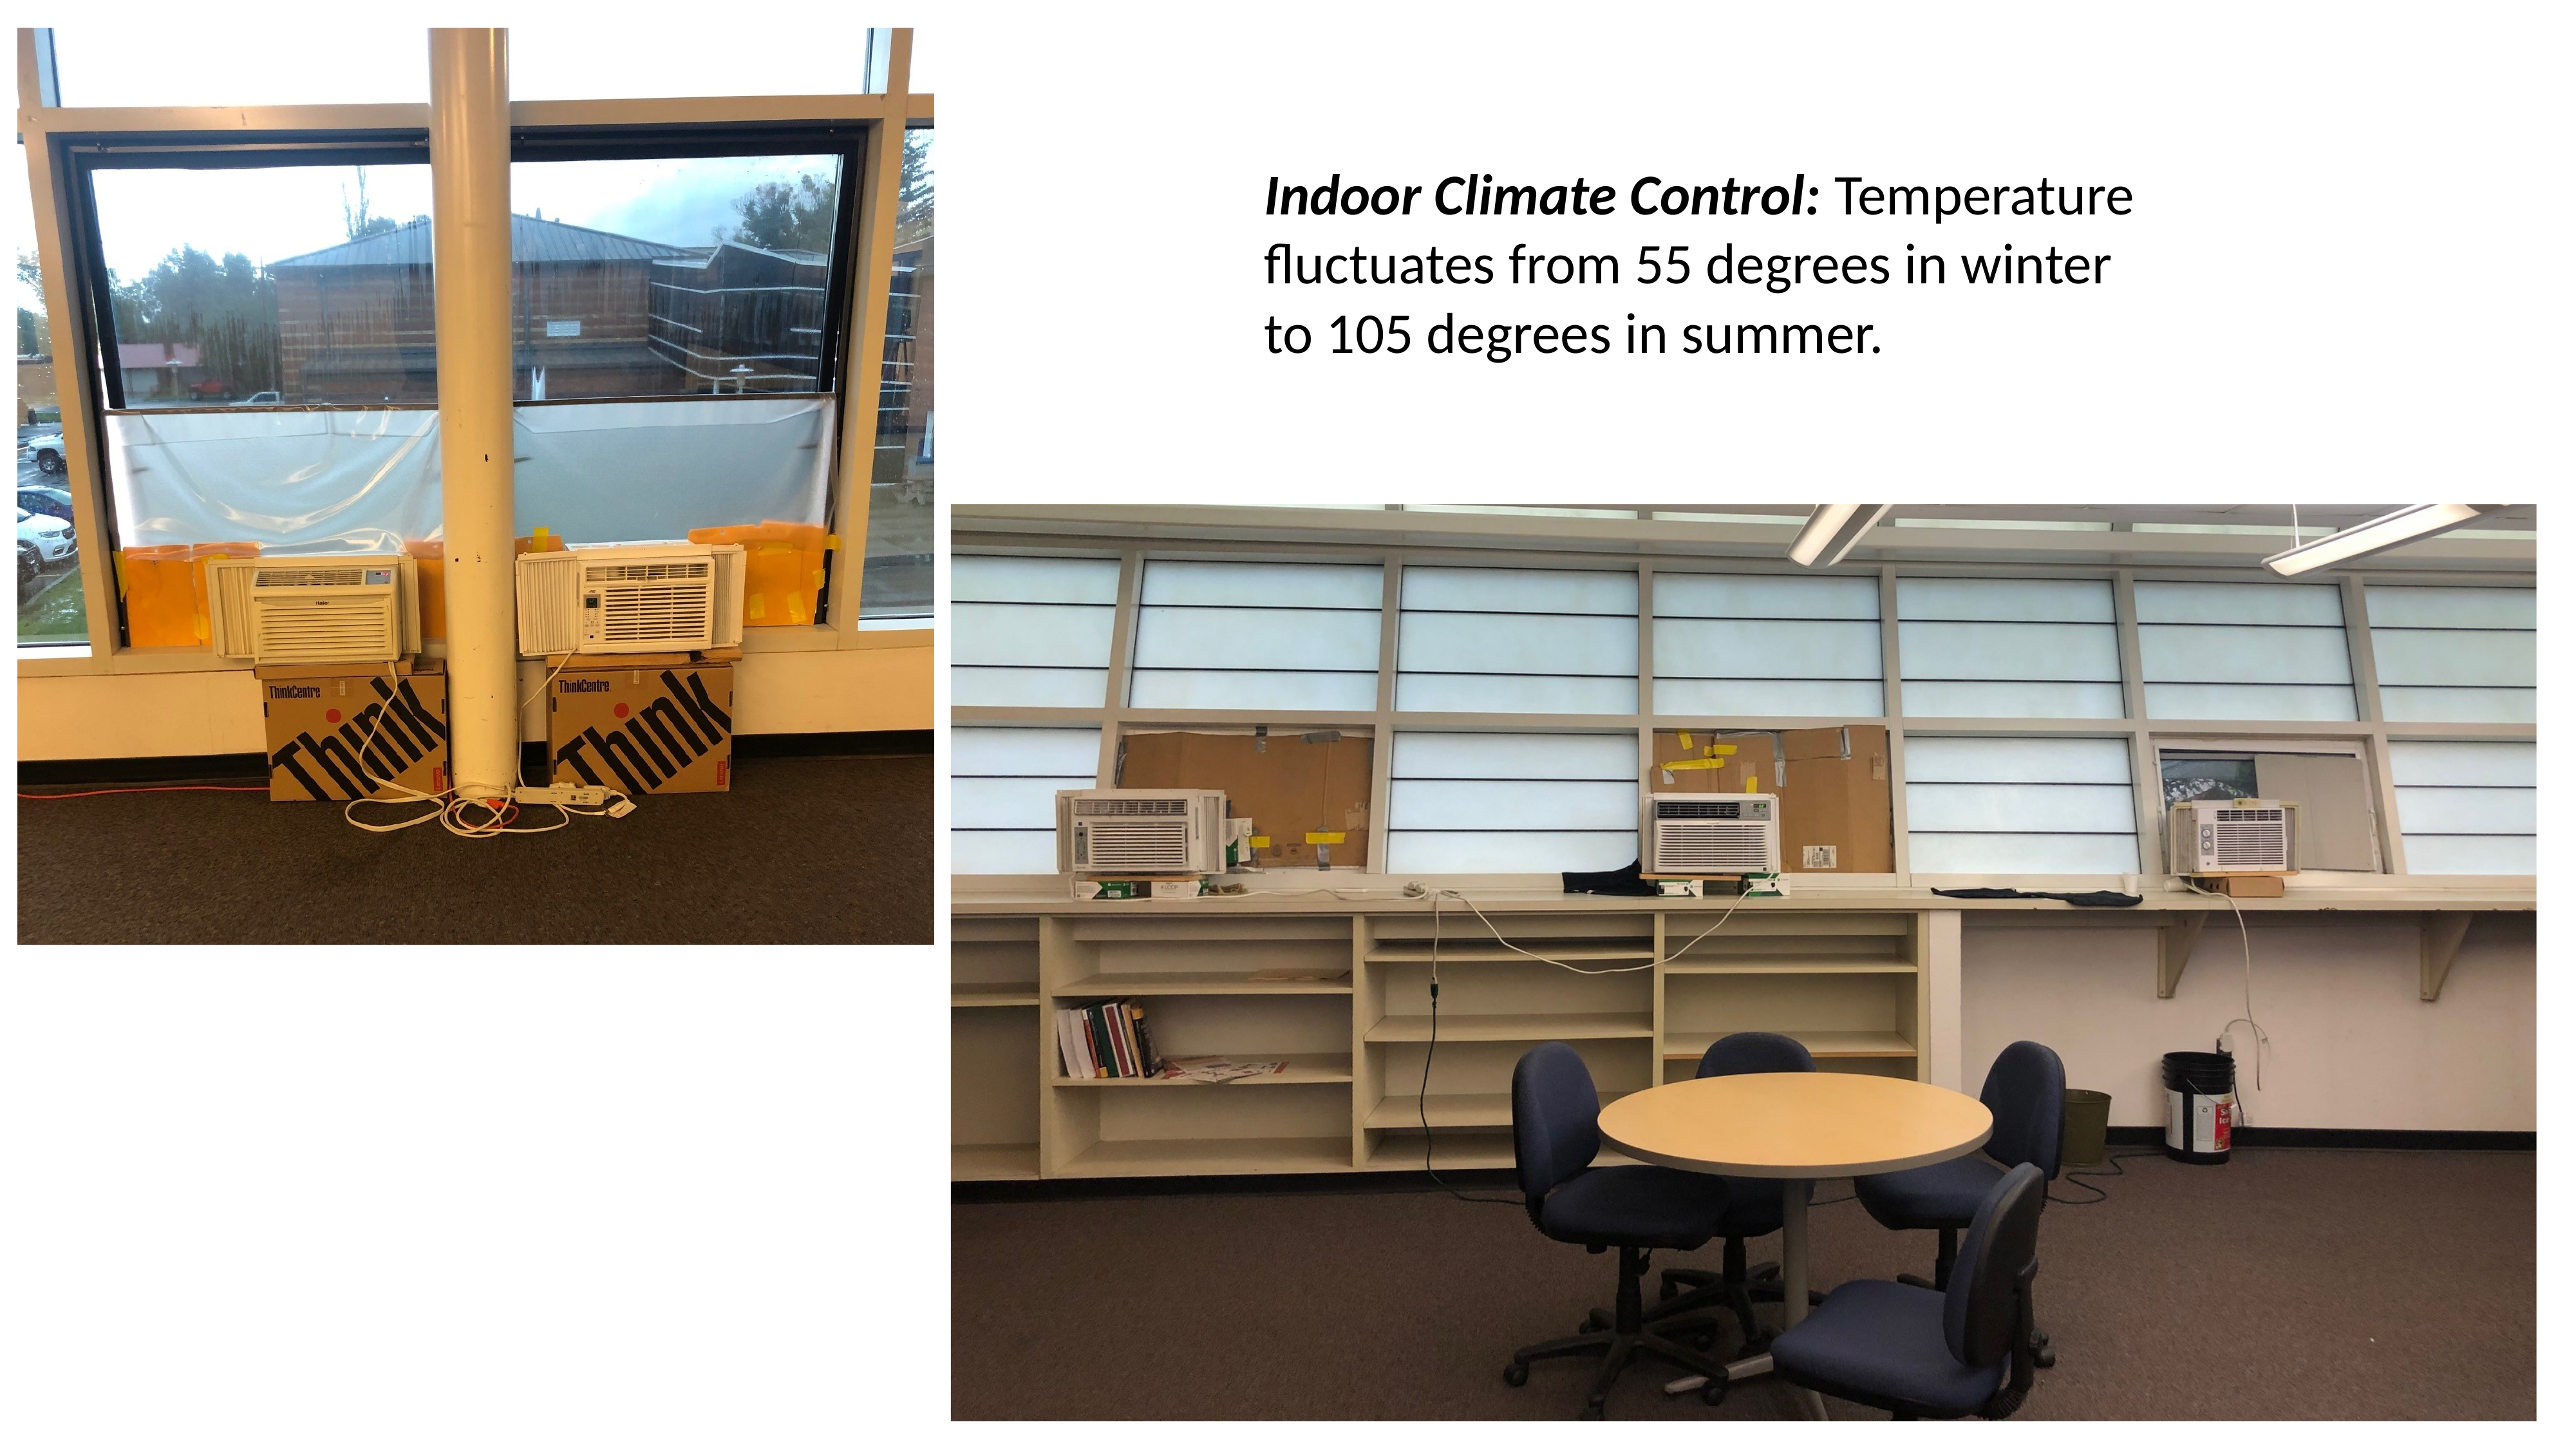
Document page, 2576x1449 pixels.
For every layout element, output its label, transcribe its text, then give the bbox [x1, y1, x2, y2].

text_box Indoor Climate Control: Temperature fluctuates from 55 degrees in winter to 105 degrees in summer. [1254, 152, 2145, 370]
picture [17, 28, 935, 945]
picture [950, 504, 2537, 1421]
